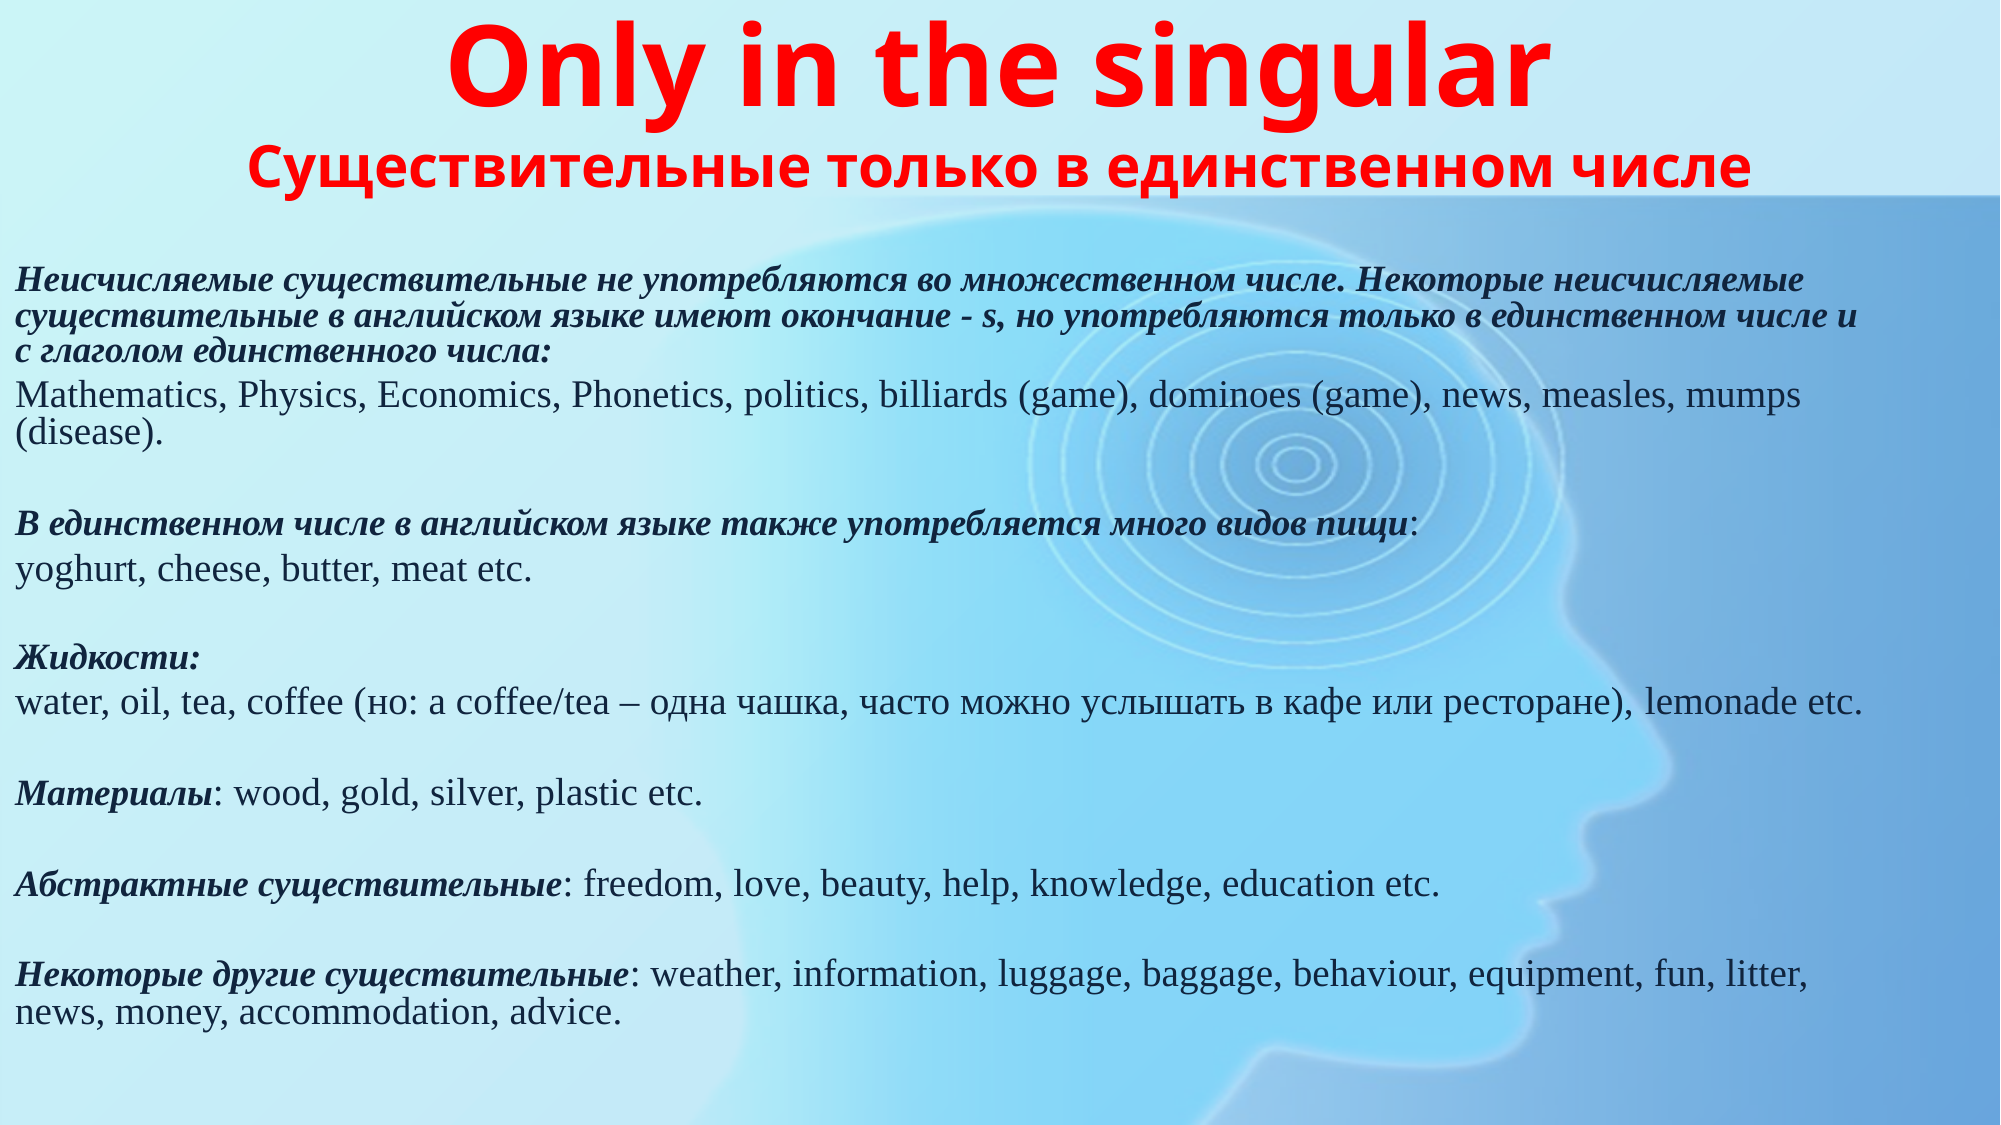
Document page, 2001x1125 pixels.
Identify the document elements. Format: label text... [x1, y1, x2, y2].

picture [0, 0, 2000, 1125]
title Only in the singular Существительные только в единственном числе [99, 20, 1900, 173]
list Неисчисляемые существительные не употребляются во множественном числе. Некоторые неисчисляемые существительные в английском языке имеют окончание - s, но употребляются только в единственном числе и с глаголом единственного числа: Mathematics, Physics, Economics, Phonetics, politics, billiards (game), dominoes (game), news, measles, mumps (disease). В единственном числе в английском языке также употребляется много видов пищи: yoghurt, cheese, butter, meat etc. Жидкости: water, oil, tea, coffee (но: a coffee/tea – одна чашка, часто можно услышать в кафе или ресторане), lemonade etc. Материалы: wood, gold, silver, plastic etc. Абстрактные существительные: freedom, love, beauty, help, knowledge, education etc. Некоторые другие существительные: weather, information, luggage, baggage, behaviour, equipment, fun, litter, news, money, accommodation, advice. [0, 203, 1883, 1077]
